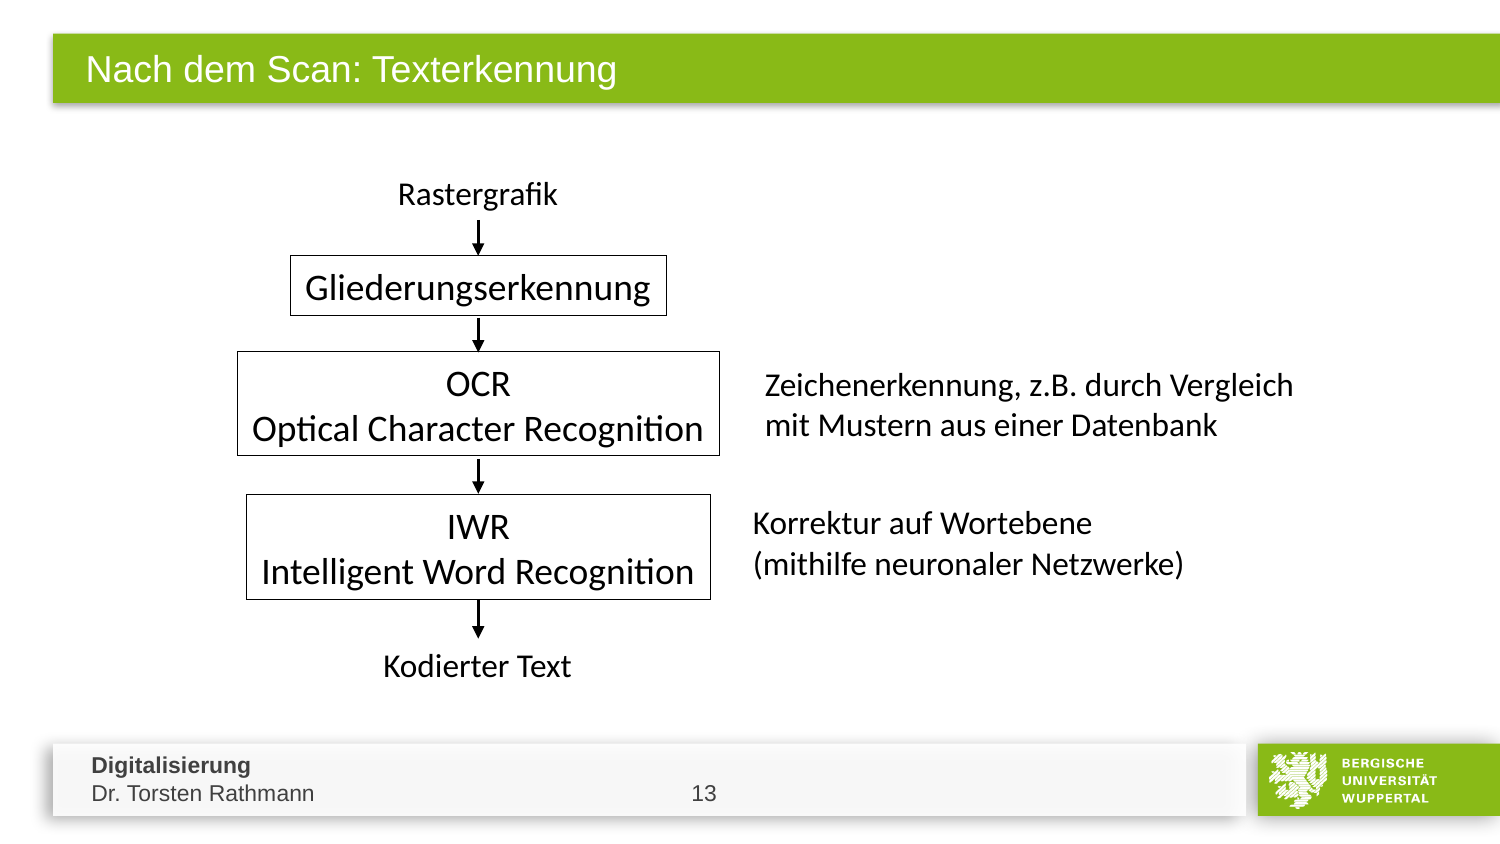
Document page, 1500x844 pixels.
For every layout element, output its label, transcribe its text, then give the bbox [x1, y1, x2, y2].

picture [1269, 752, 1437, 809]
text_box Kodierter Text [368, 636, 588, 692]
text_box Korrektur auf Wortebene (mithilfe neuronaler Netzwerke) [738, 494, 1489, 589]
text_box Rastergrafik [383, 165, 574, 220]
text_box IWR Intelligent Word Recognition [246, 494, 711, 600]
title Nach dem Scan: Texterkennung [53, 33, 1388, 87]
text_box OCR Optical Character Recognition [237, 351, 720, 456]
text_box Gliederungserkennung [290, 255, 667, 316]
text_box Zeichenerkennung, z.B. durch Vergleich mit Mustern aus einer Datenbank [749, 356, 1500, 451]
